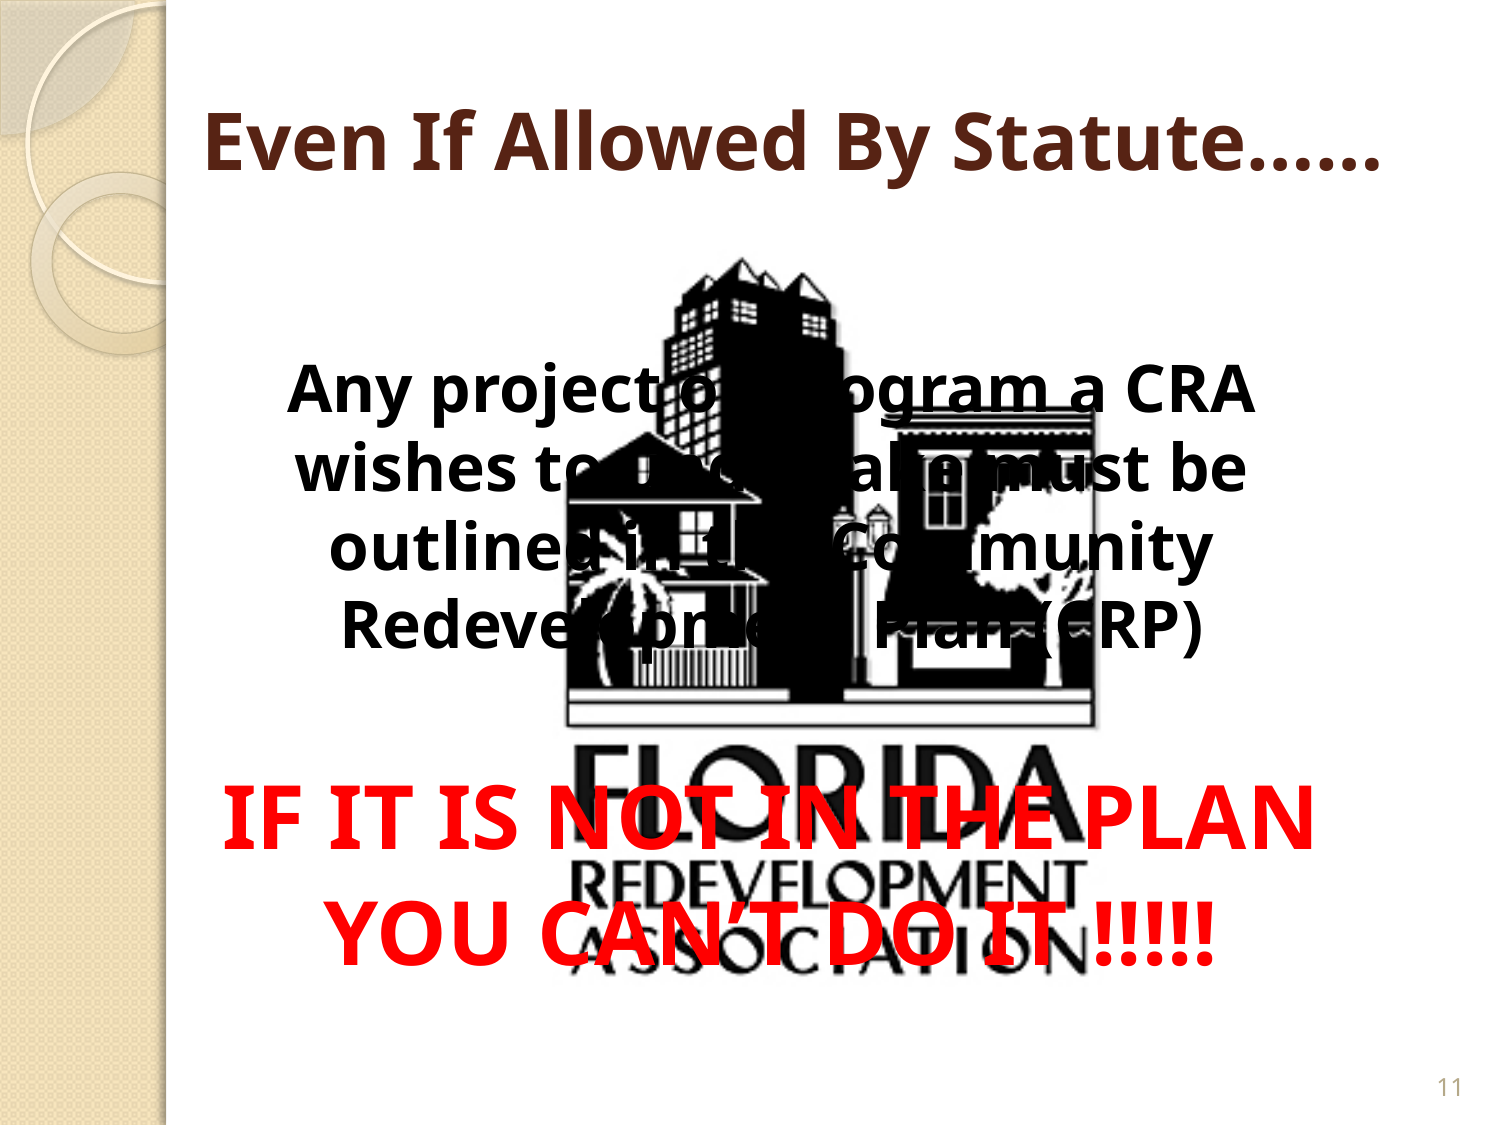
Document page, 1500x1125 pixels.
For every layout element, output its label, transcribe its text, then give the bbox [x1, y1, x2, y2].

slide_number 11 [1413, 1034, 1488, 1113]
title Even If Allowed By Statute…… [186, 45, 1466, 233]
list Any project or program a CRA wishes to undertake must be outlined in the Community Redevelopment Plan (CRP) IF IT IS NOT IN THE PLAN YOU CAN’T DO IT !!!!! [160, 250, 1383, 1001]
